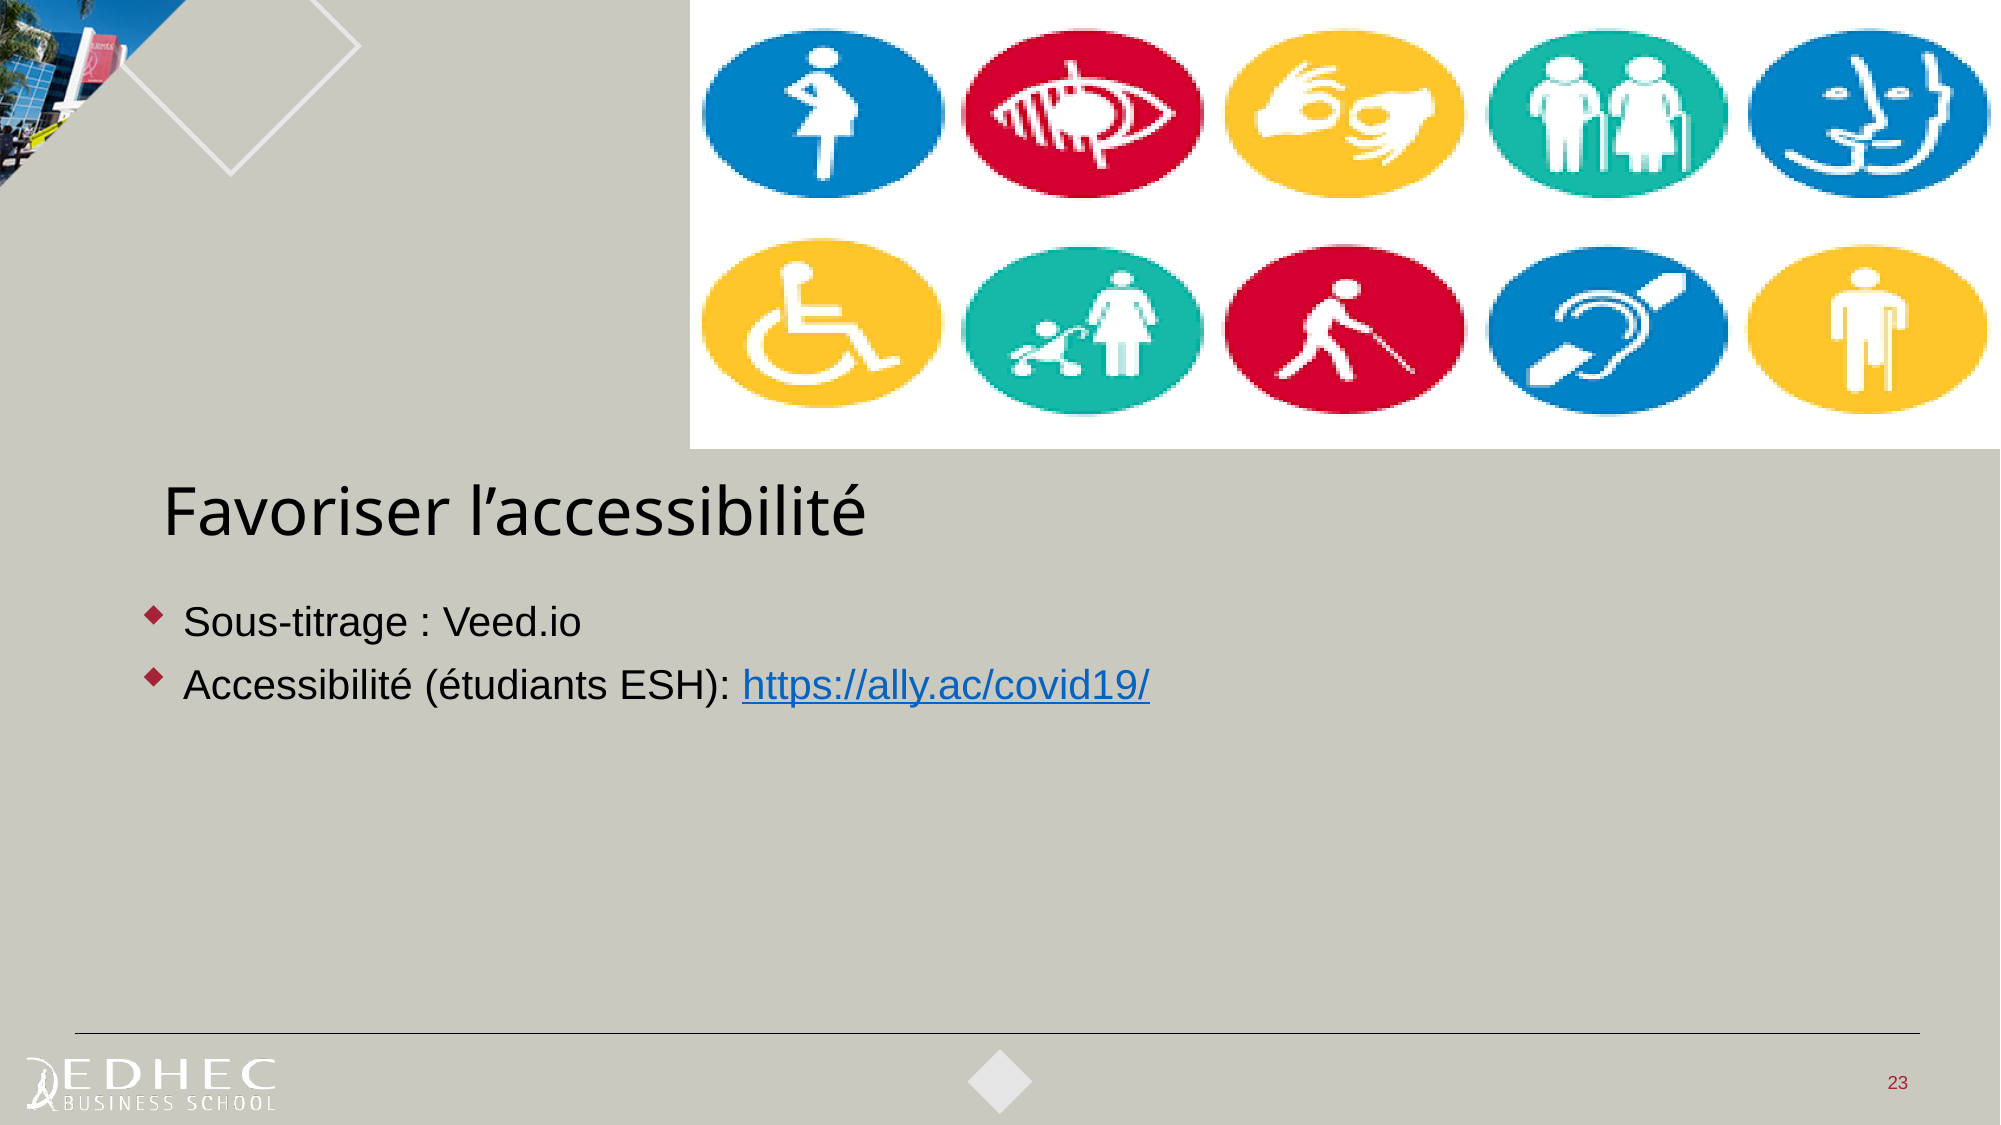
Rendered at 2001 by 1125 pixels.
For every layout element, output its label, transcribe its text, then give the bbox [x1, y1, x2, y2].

list Sous-titrage : Veed.io Accessibilité (étudiants ESH): https://ally.ac/covid19/ [129, 589, 1890, 1085]
title Favoriser l’accessibilité [150, 463, 1840, 556]
slide_number 23 [1873, 1064, 1921, 1099]
picture [0, 0, 186, 187]
picture [0, 1008, 325, 1125]
picture [689, 0, 2000, 449]
